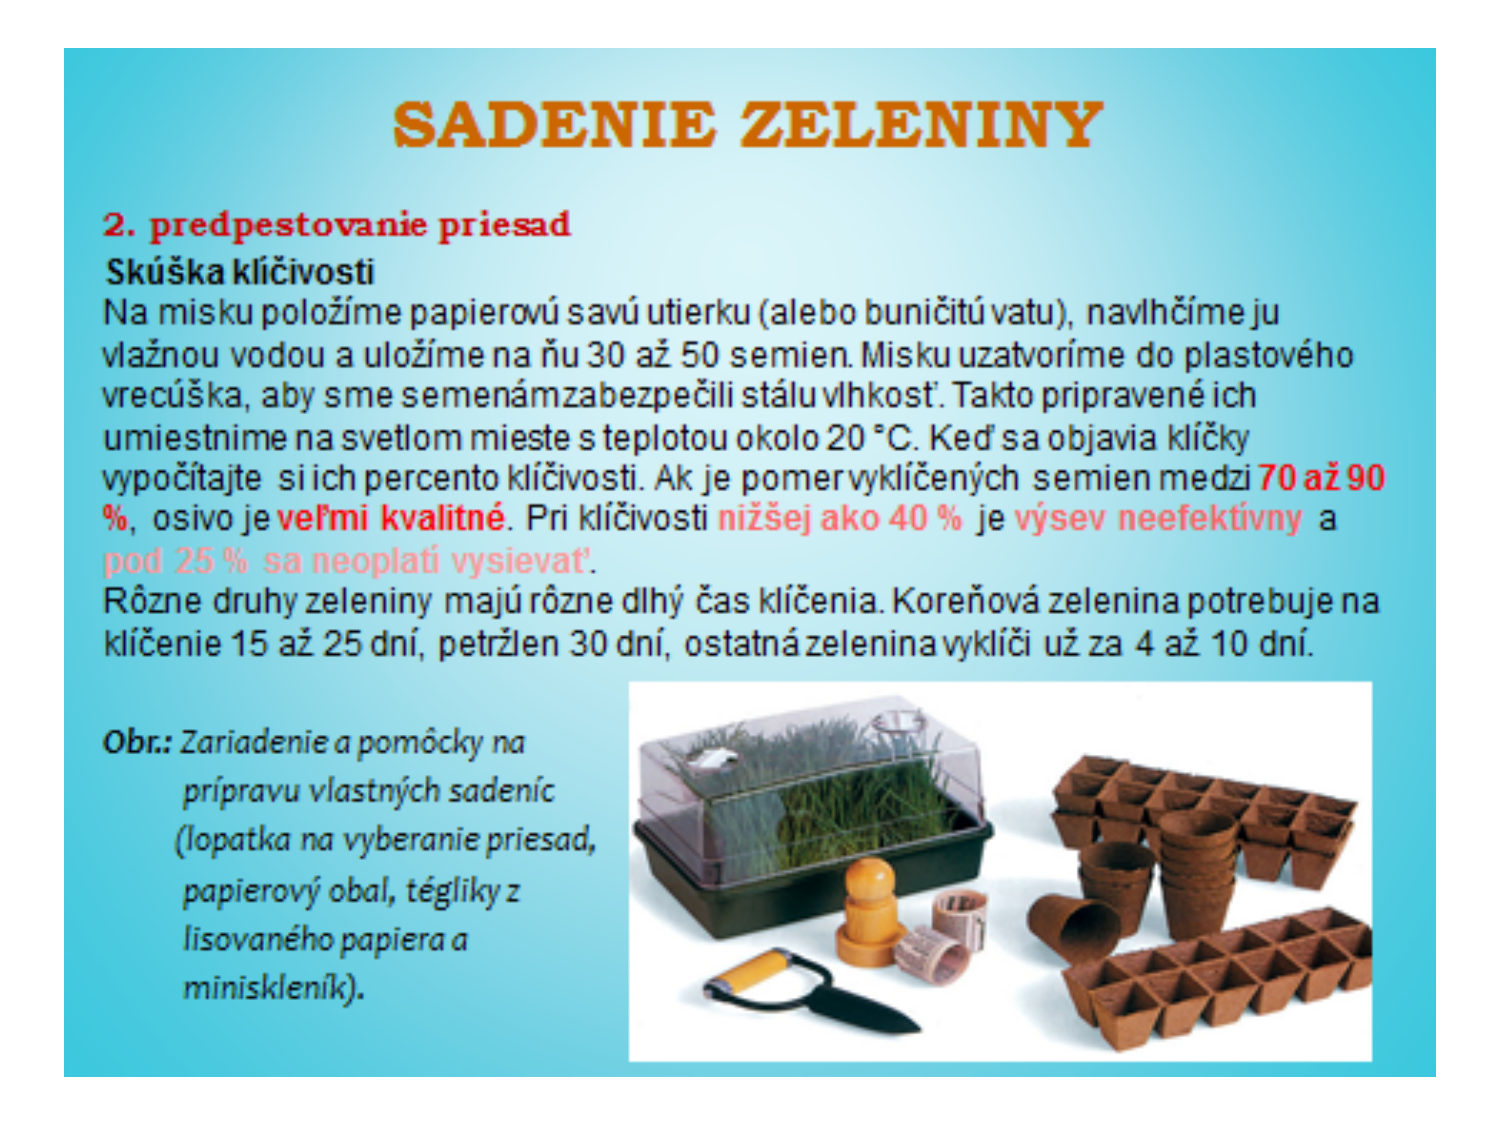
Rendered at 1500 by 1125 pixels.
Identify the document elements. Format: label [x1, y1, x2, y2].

picture [64, 48, 1436, 1077]
